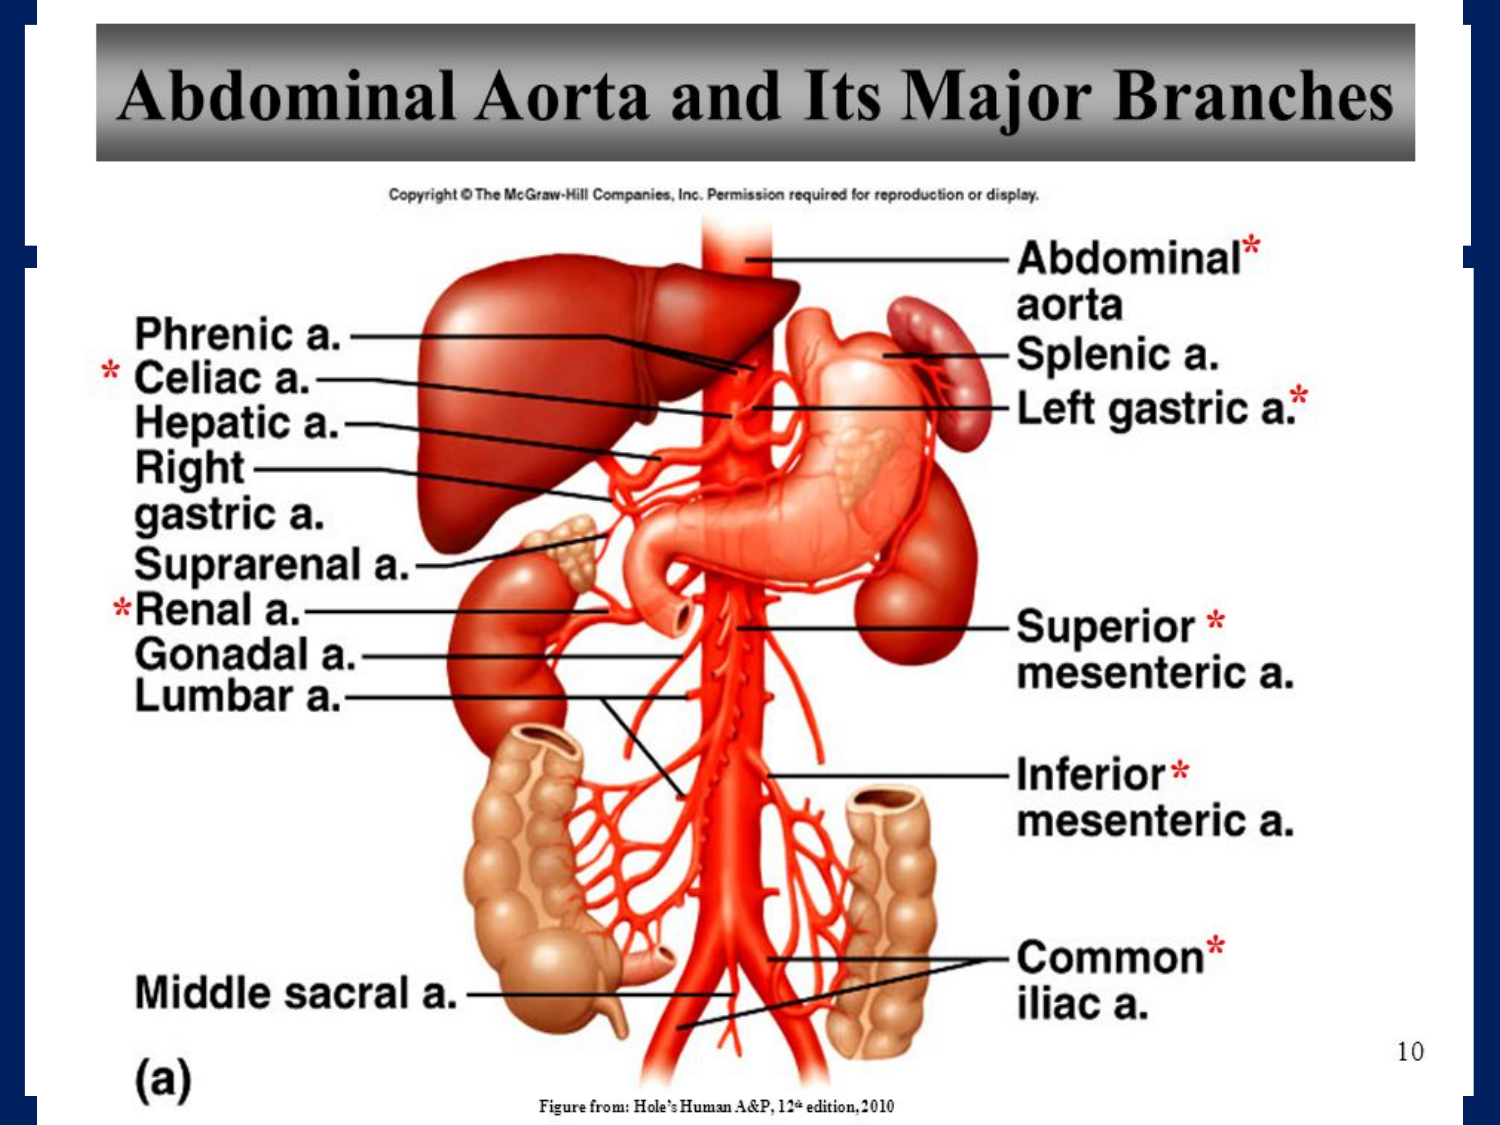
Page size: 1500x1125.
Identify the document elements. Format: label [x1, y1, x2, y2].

list [37, 0, 1463, 1125]
